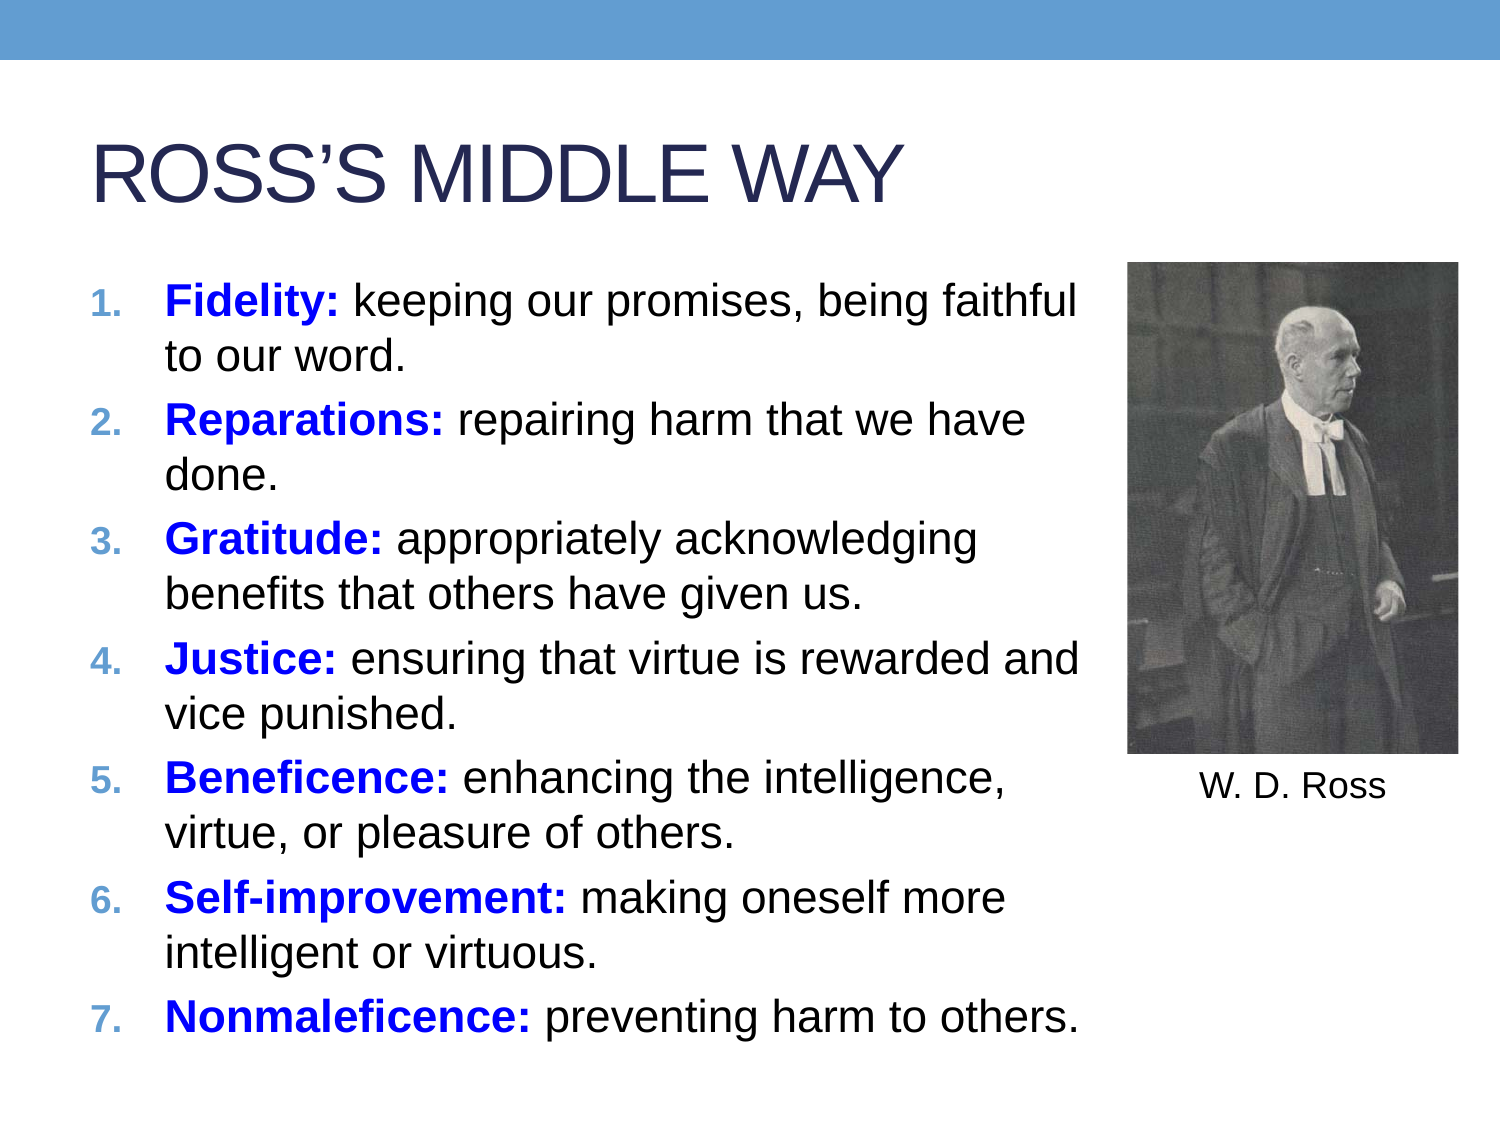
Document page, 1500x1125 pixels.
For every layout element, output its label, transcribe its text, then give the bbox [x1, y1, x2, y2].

title ROSS’S MIDDLE WAY [75, 87, 1425, 250]
picture [1127, 262, 1459, 754]
text_box W. D. Ross [1127, 760, 1459, 813]
list Fidelity: keeping our promises, being faithful to our word. Reparations: repairing harm that we have done. Gratitude: appropriately acknowledging benefits that others have given us. Justice: ensuring that virtue is rewarded and vice punished. Beneficence: enhancing the intelligence, virtue, or pleasure of others. Self-improvement: making oneself more intelligent or virtuous. Nonmaleficence: preventing harm to others. [75, 262, 1101, 1063]
